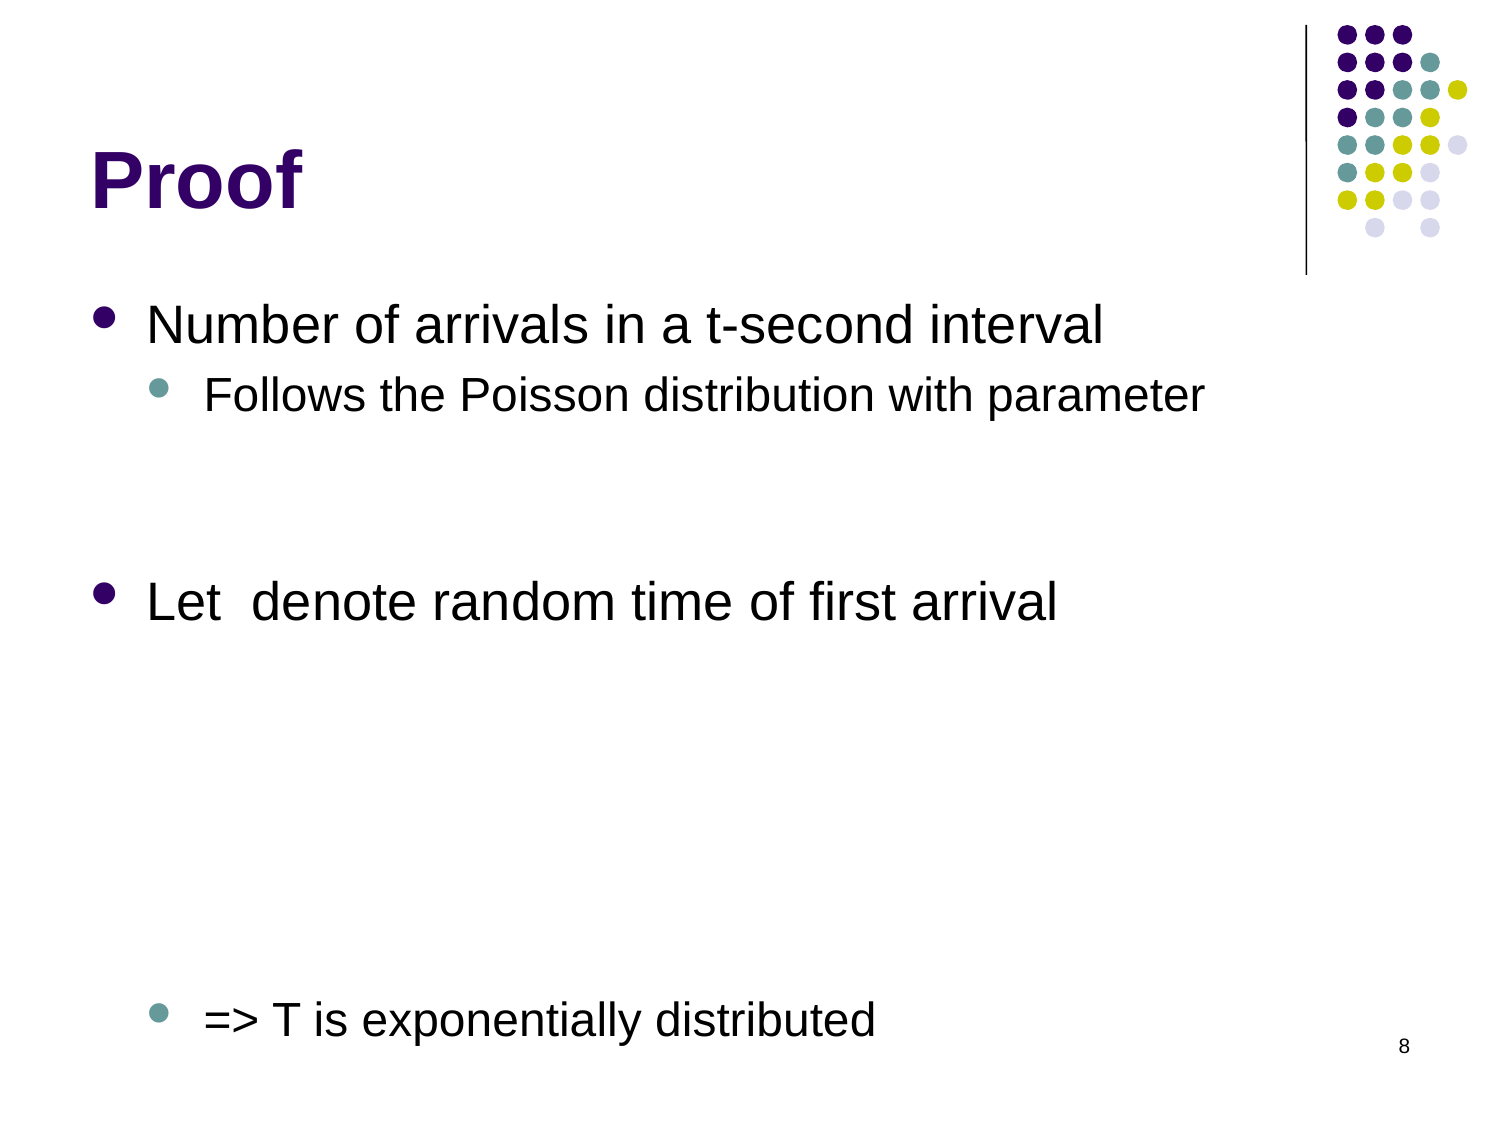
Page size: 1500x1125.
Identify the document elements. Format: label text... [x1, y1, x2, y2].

slide_number 8 [1074, 1025, 1425, 1100]
title Proof [75, 20, 1313, 233]
